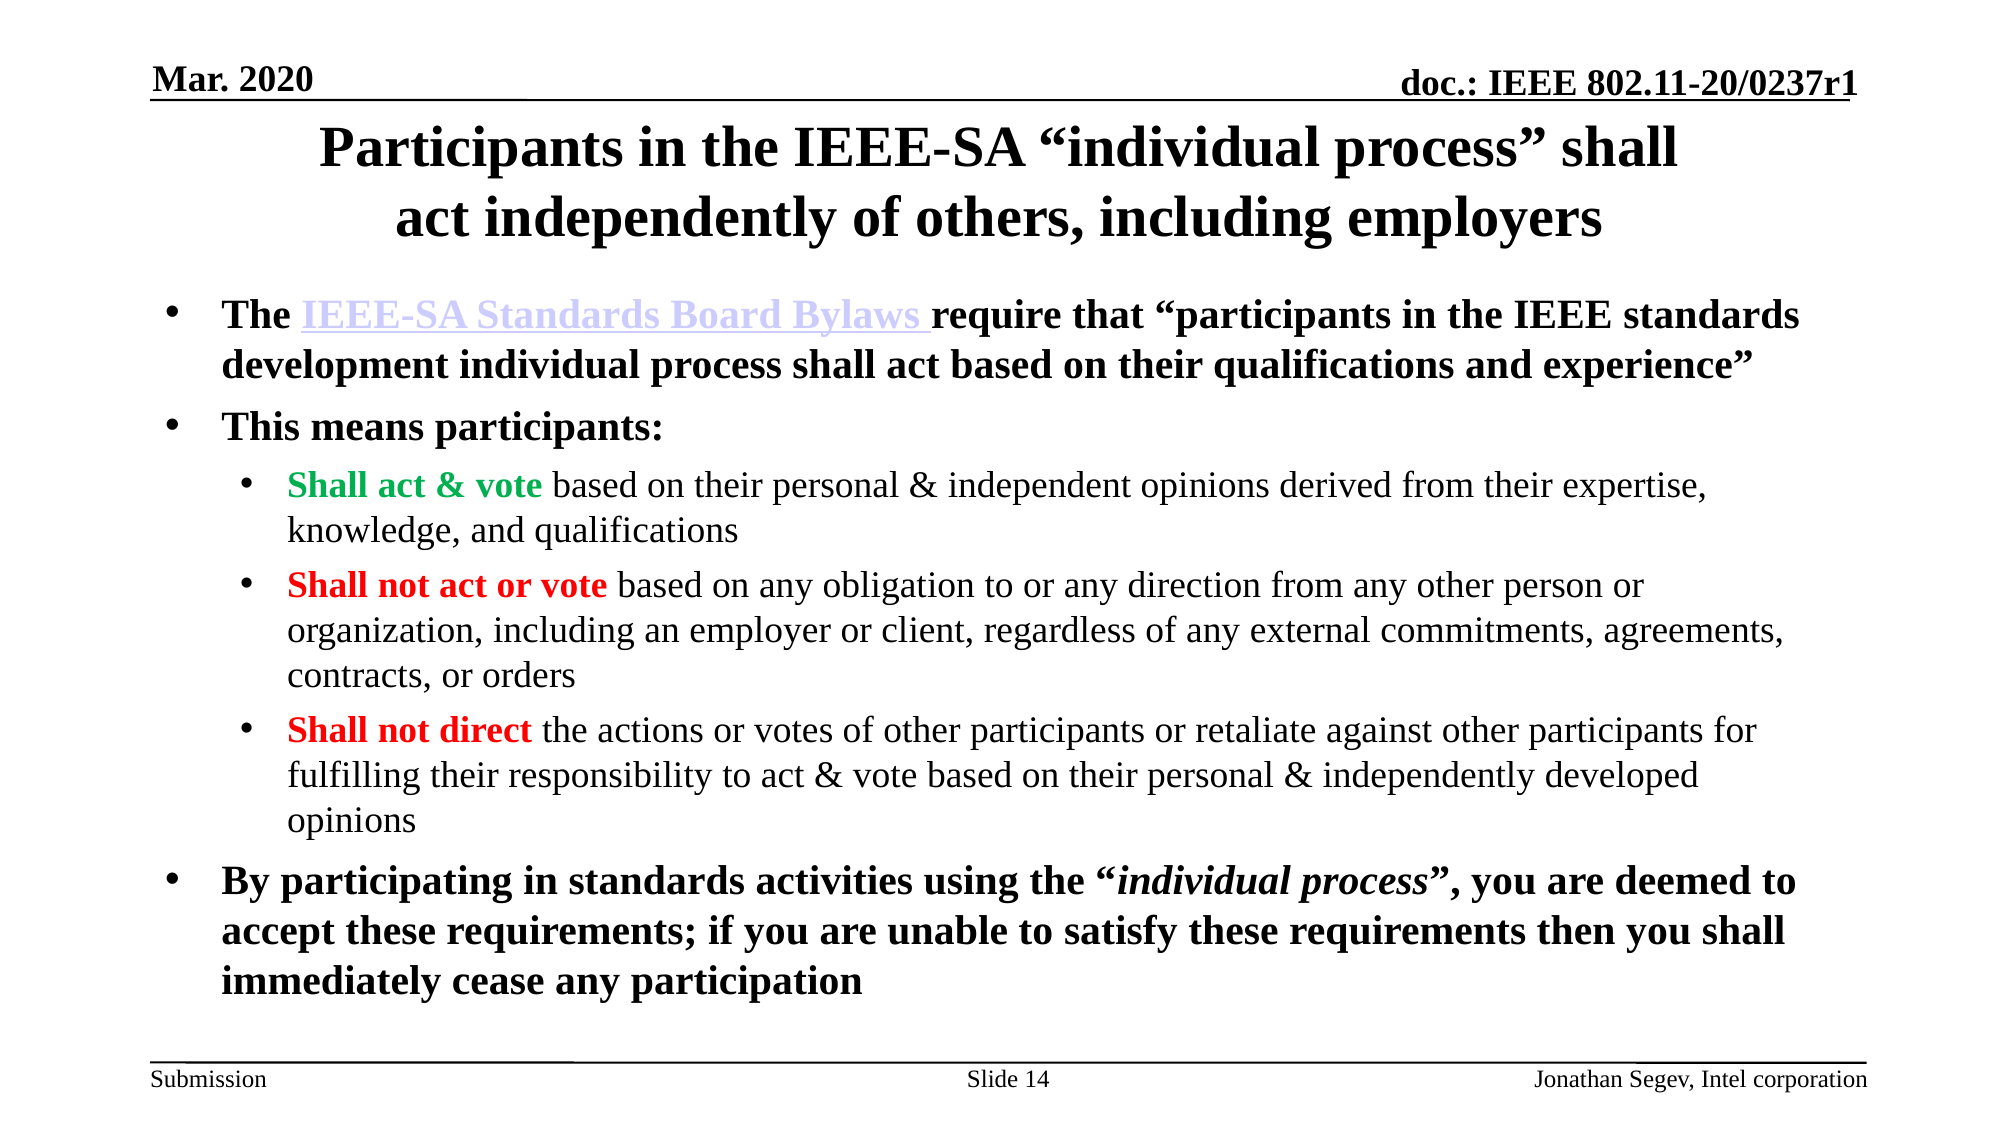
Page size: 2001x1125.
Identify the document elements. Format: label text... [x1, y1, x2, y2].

list The IEEE-SA Standards Board Bylaws require that “participants in the IEEE standards development individual process shall act based on their qualifications and experience” This means participants: Shall act & vote based on their personal & independent opinions derived from their expertise, knowledge, and qualifications Shall not act or vote based on any obligation to or any direction from any other person or organization, including an employer or client, regardless of any external commitments, agreements, contracts, or orders Shall not direct the actions or votes of other participants or retaliate against other participants for fulfilling their responsibility to act & vote based on their personal & independently developed opinions By participating in standards activities using the “individual process”, you are deemed to accept these requirements; if you are unable to satisfy these requirements then you shall immediately cease any participation [149, 278, 1850, 1000]
title Participants in the IEEE-SA “individual process” shall act independently of others, including employers [149, 112, 1850, 244]
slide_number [152, 54, 563, 100]
slide_number Slide 14 [950, 1061, 1067, 1123]
footer Jonathan Segev, Intel corporation [1171, 1061, 1869, 1093]
